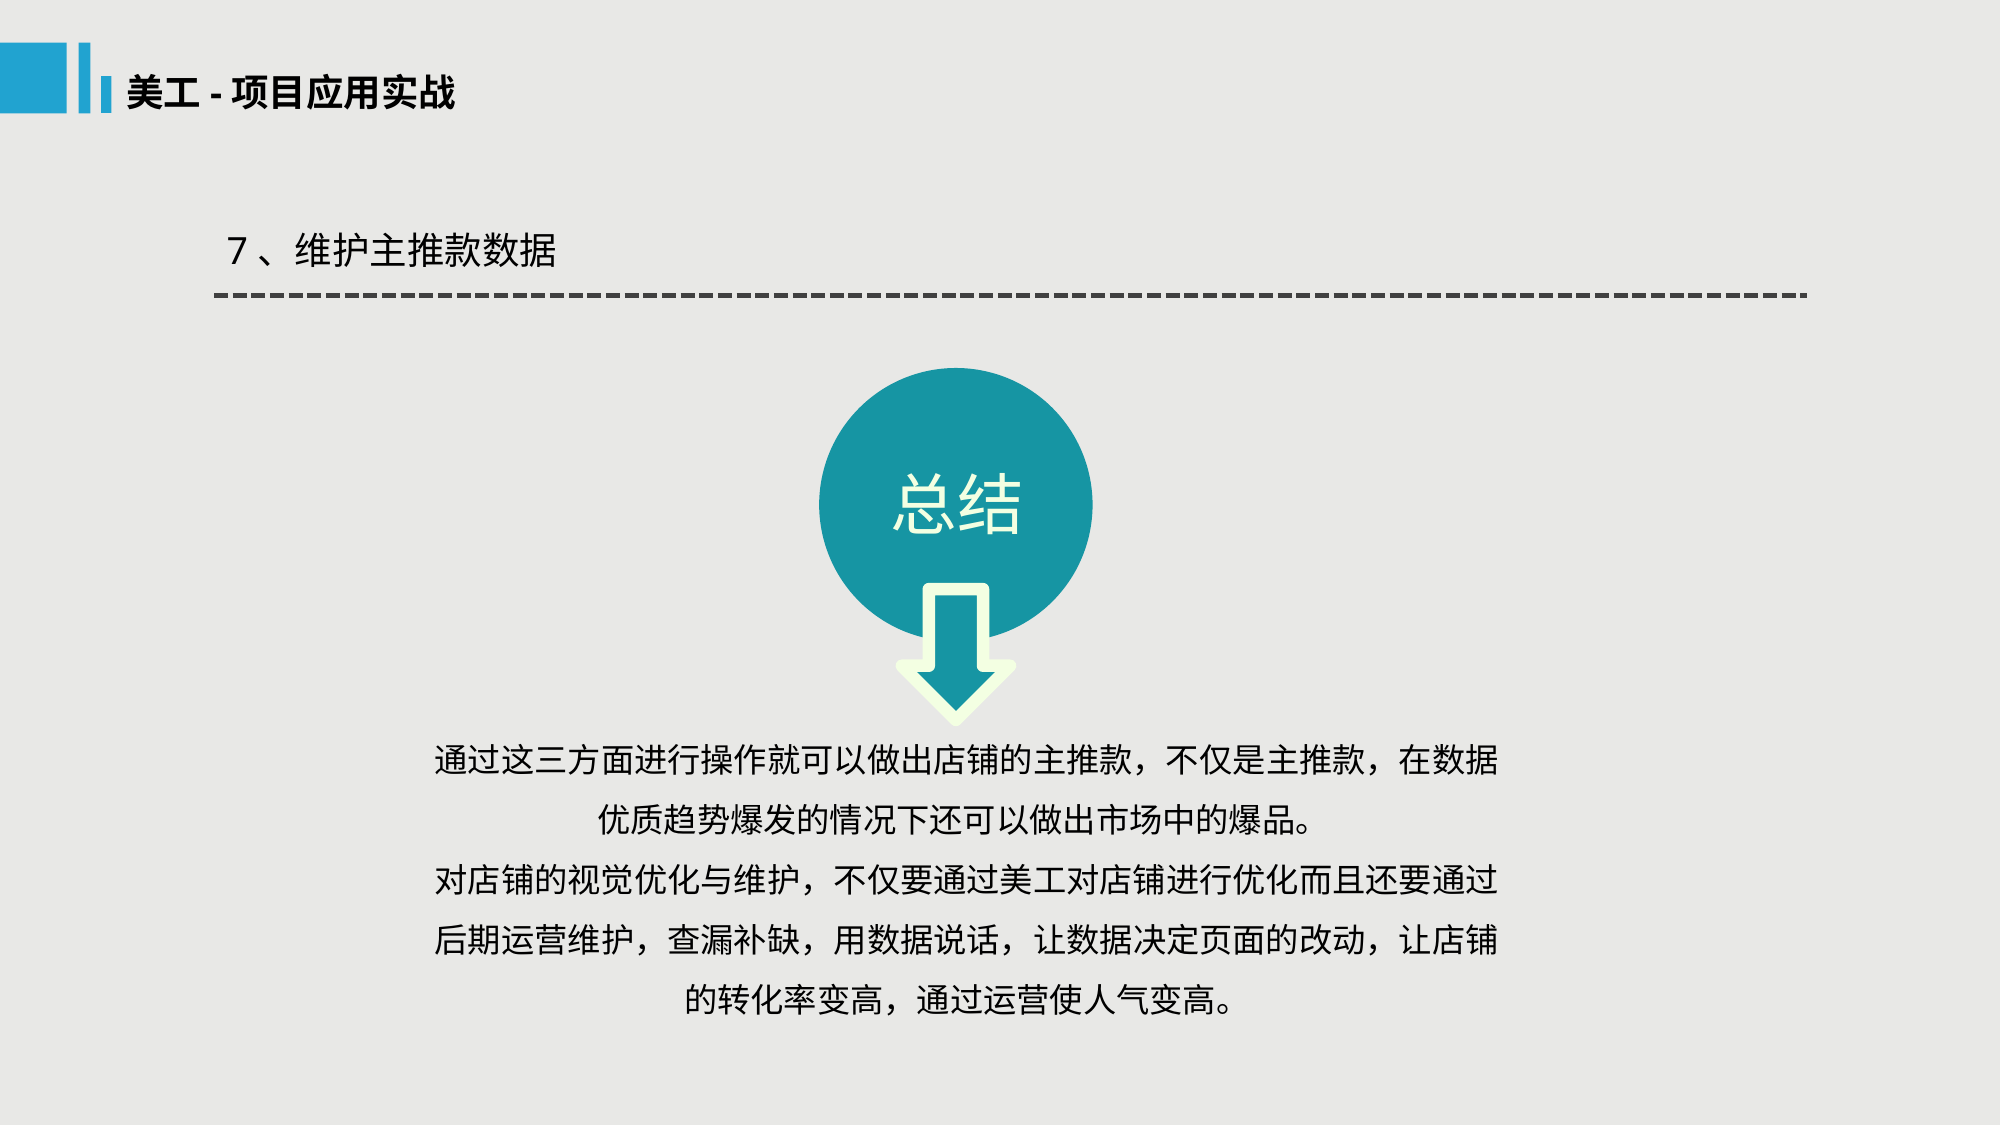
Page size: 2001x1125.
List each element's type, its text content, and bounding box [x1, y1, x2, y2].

text_box [819, 367, 1093, 561]
text_box 总结 [831, 462, 1084, 601]
text_box 7、维护主推款数据 [211, 219, 629, 280]
text_box 美工-项目应用实战 [111, 61, 519, 122]
text_box [858, 601, 928, 639]
text_box [901, 589, 1011, 719]
text_box [984, 601, 1053, 639]
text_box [0, 42, 112, 114]
text_box 通过这三方面进行操作就可以做出店铺的主推款，不仅是主推款，在数据优质趋势爆发的情况下还可以做出市场中的爆品。 对店铺的视觉优化与维护，不仅要通过美工对店铺进行优化而且还要通过后期运营维护，查漏补缺，用数据说话，让数据决定页面的改动，让店铺的转化率变高，通过运营使人气变高。 [429, 719, 1505, 962]
